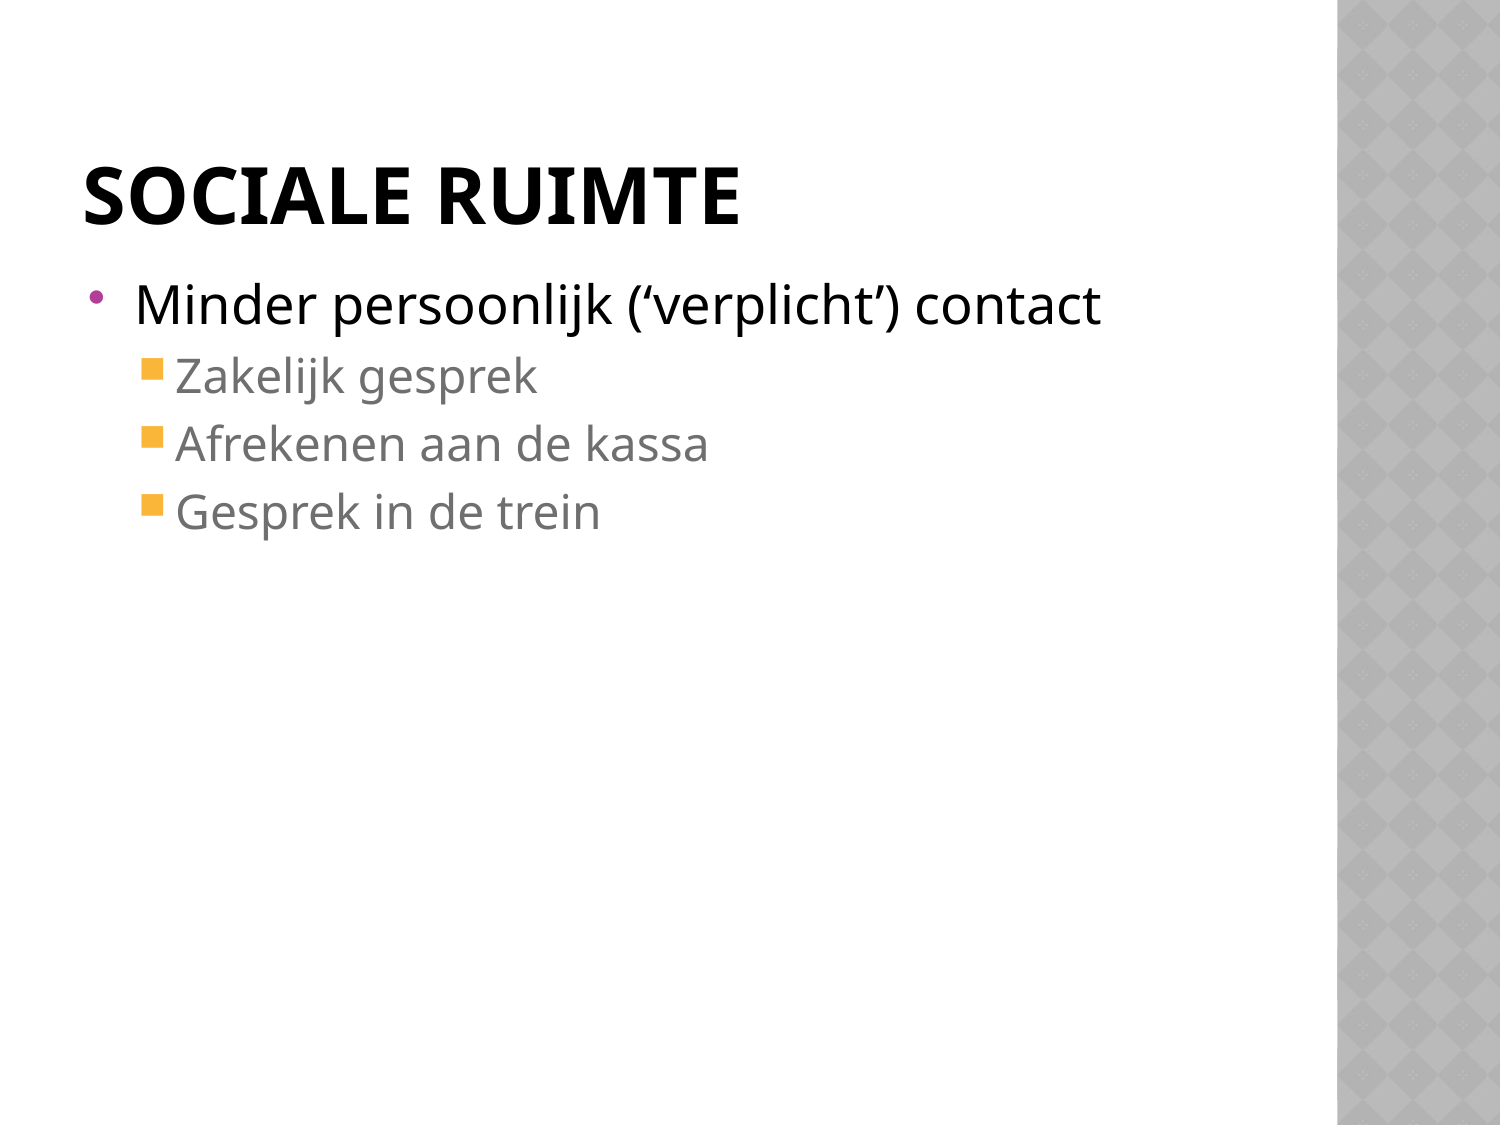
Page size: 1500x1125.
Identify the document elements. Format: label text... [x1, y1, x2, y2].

list Minder persoonlijk (‘verplicht’) contact Zakelijk gesprek Afrekenen aan de kassa Gesprek in de trein [75, 262, 1270, 657]
title Sociale ruimte [75, 52, 1263, 240]
